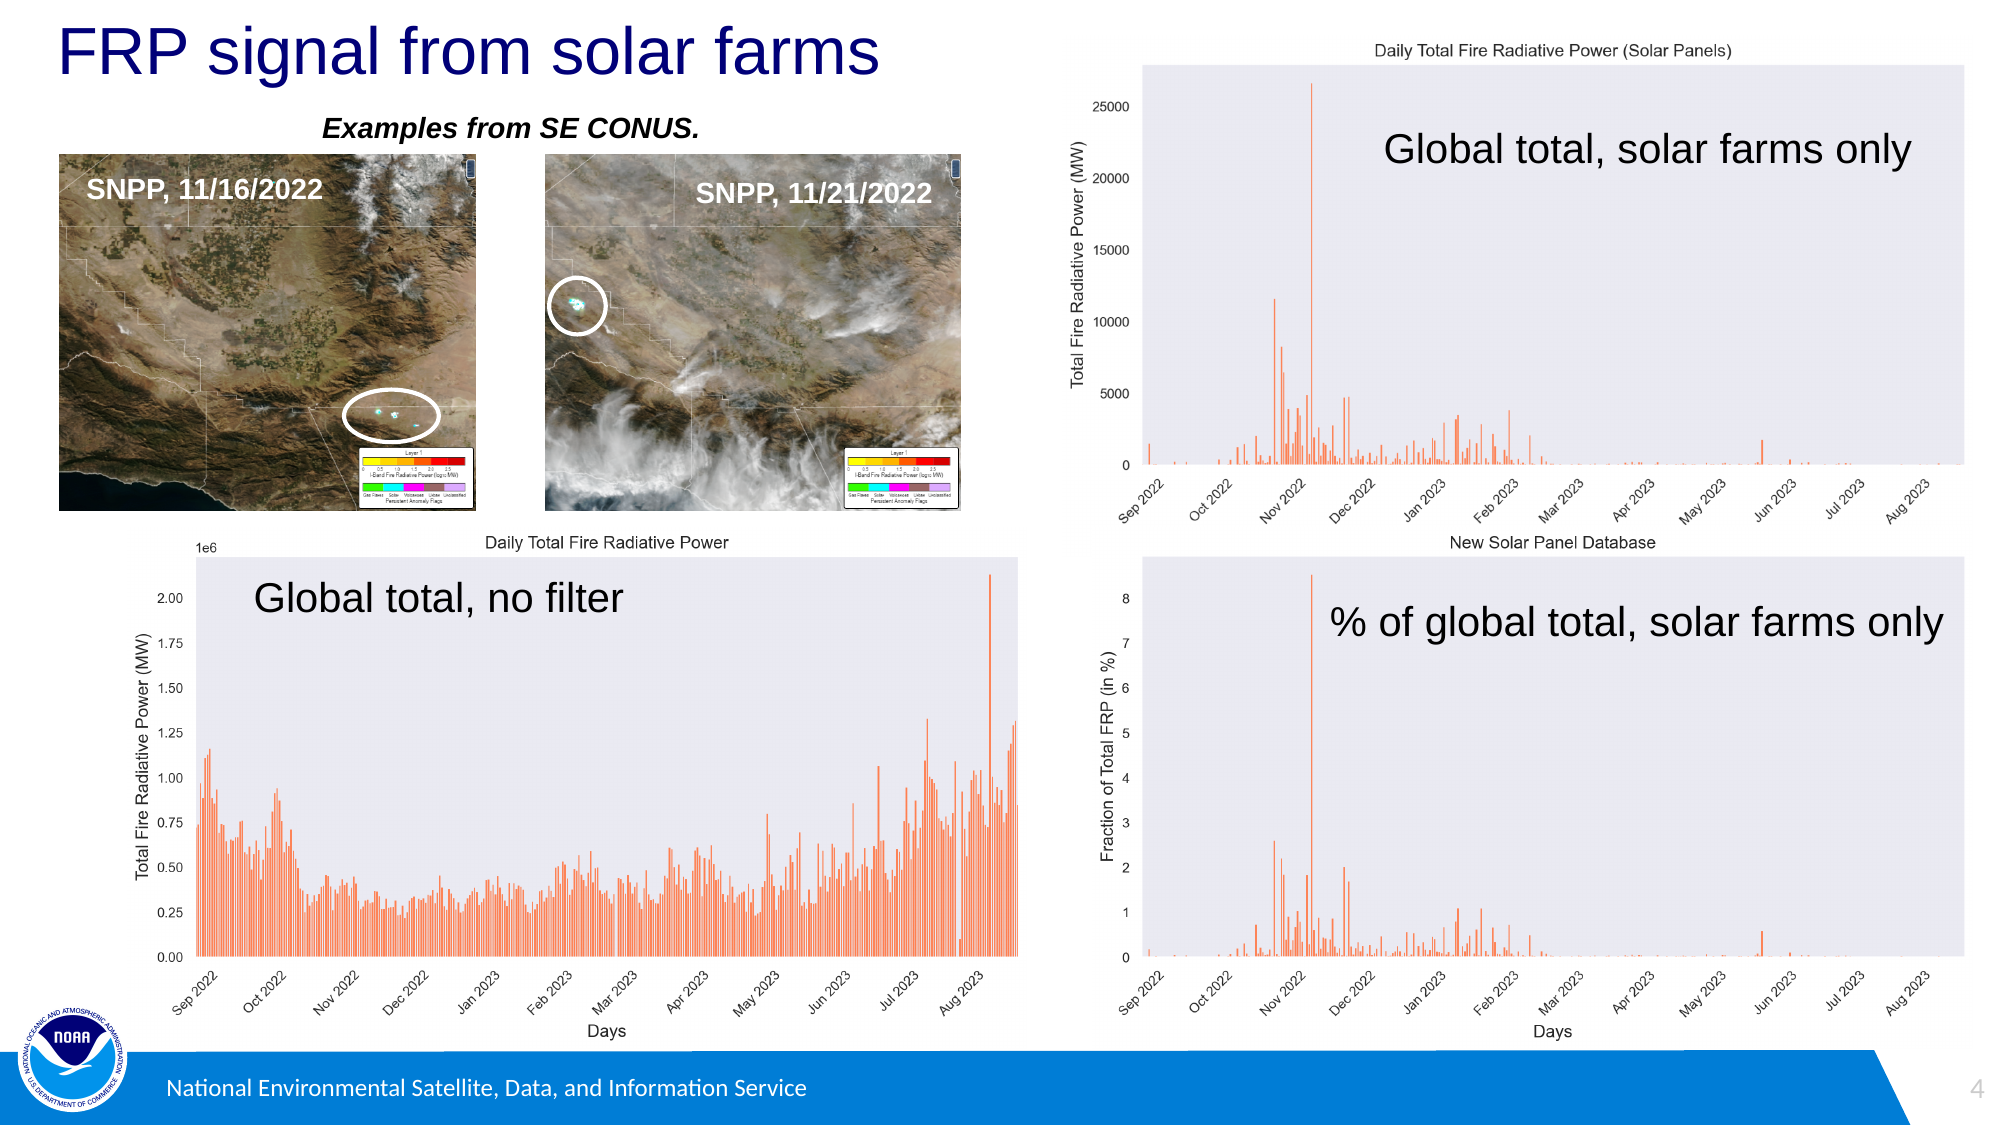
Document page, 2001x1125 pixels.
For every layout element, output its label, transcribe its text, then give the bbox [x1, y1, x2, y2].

title FRP signal from solar farms [1, 0, 938, 120]
picture [21, 1006, 124, 1109]
picture [127, 527, 1027, 1049]
picture [59, 154, 476, 512]
text_box Examples from SE CONUS. [62, 102, 961, 153]
picture [1062, 35, 1973, 1049]
picture [544, 154, 961, 512]
